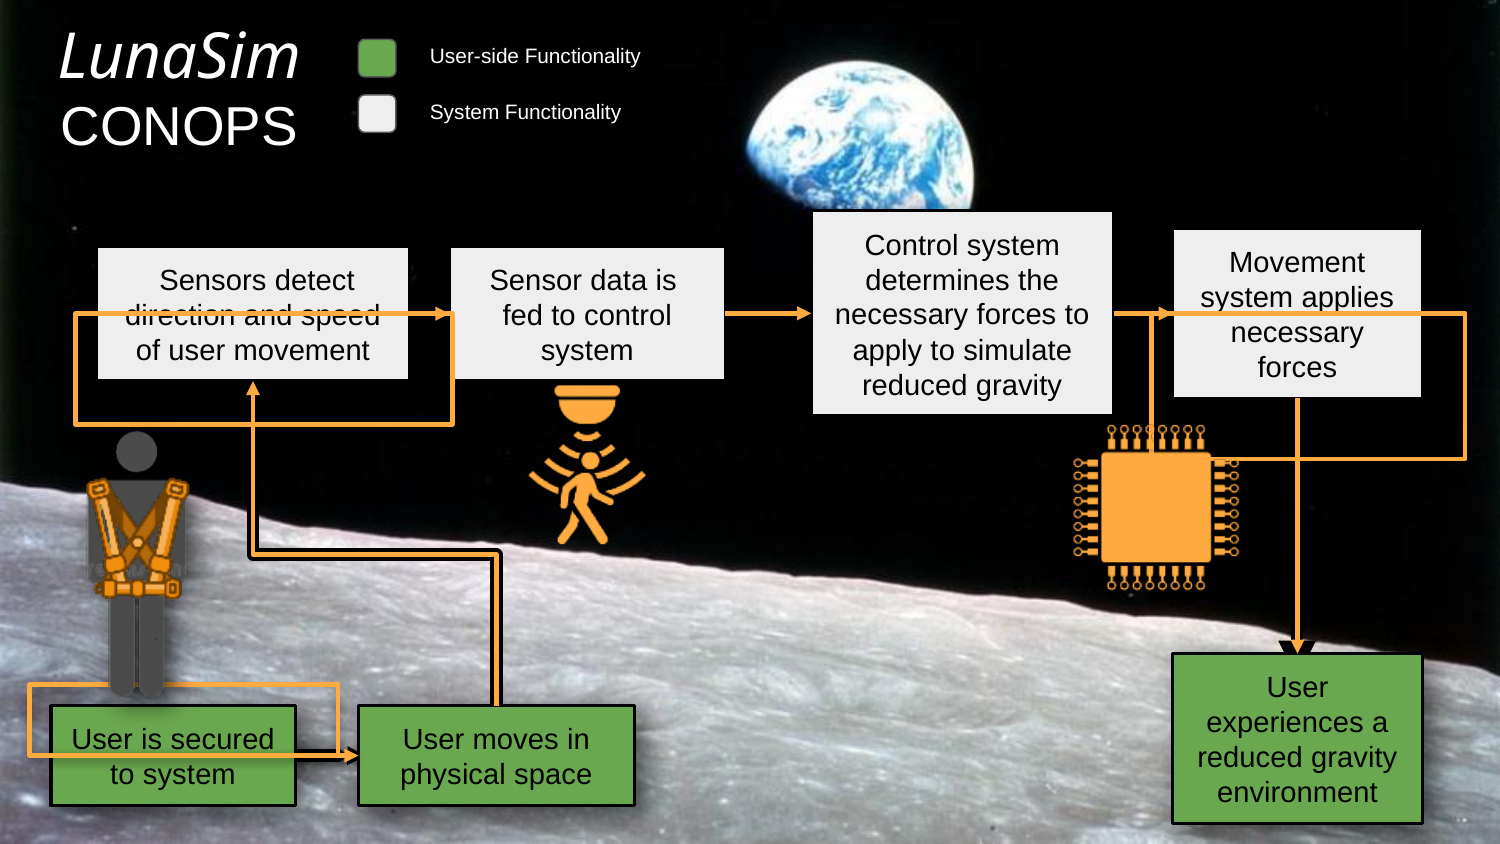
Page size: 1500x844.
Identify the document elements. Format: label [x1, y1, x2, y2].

text_box [215, 422, 537, 667]
picture [0, 0, 1500, 844]
